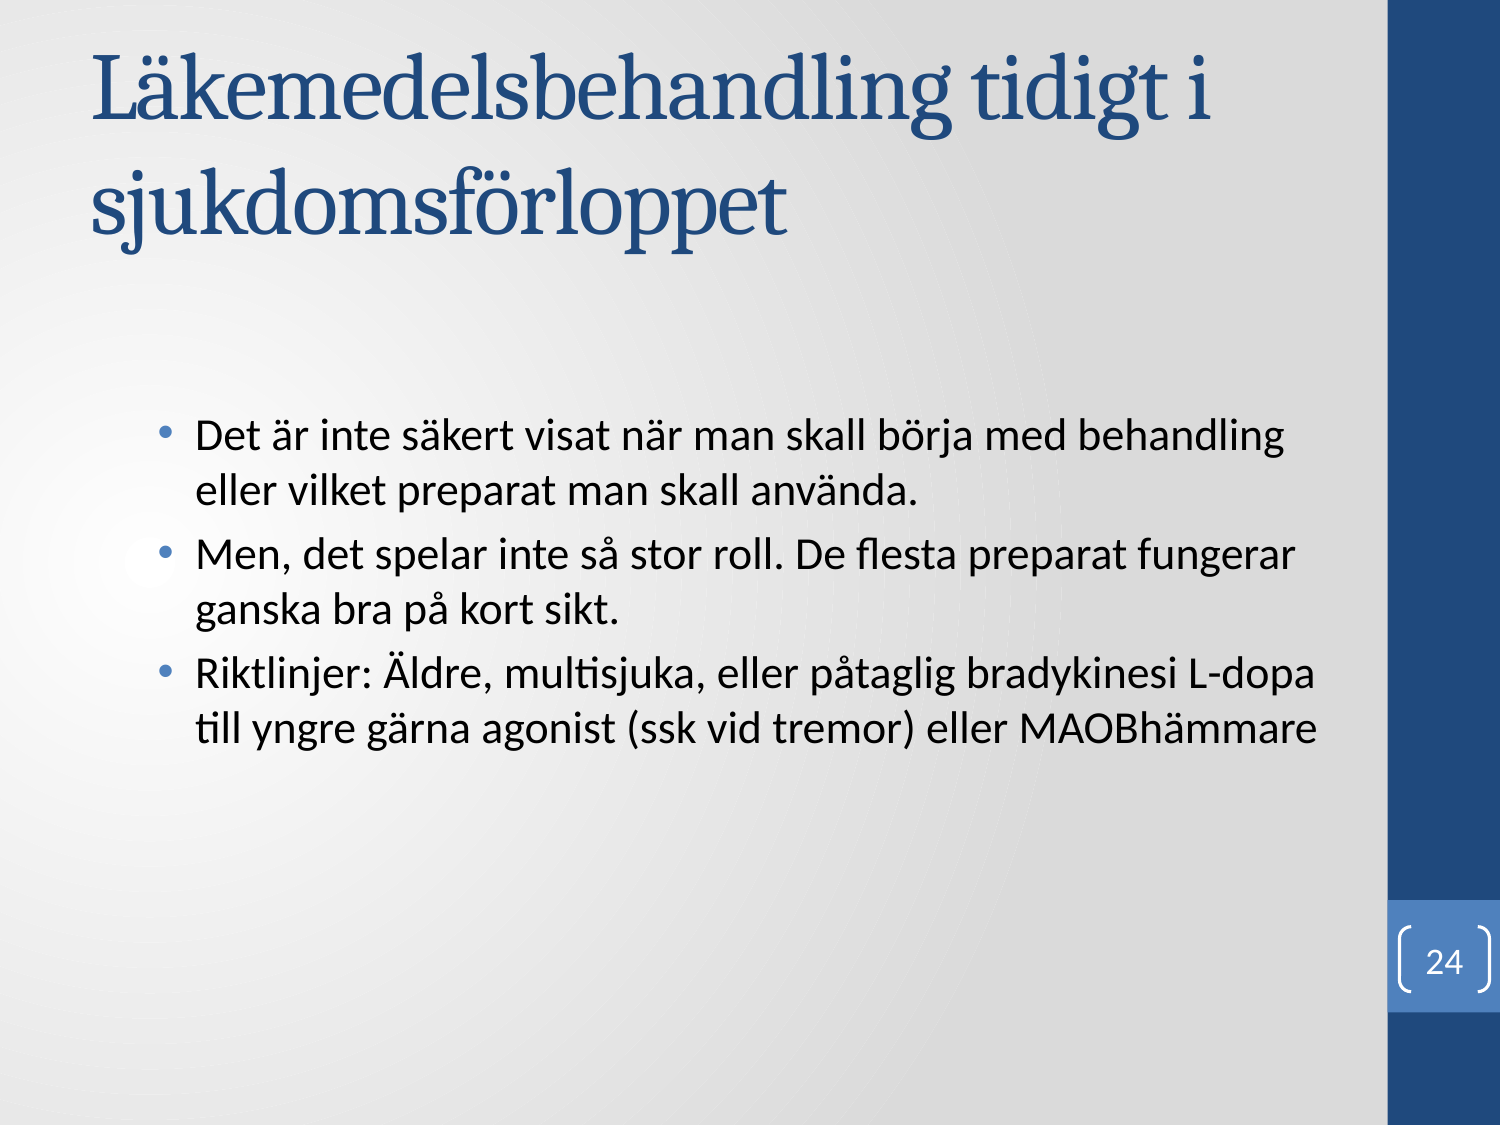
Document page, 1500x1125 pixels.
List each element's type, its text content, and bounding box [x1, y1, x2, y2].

title Läkemedelsbehandling tidigt i sjukdomsförloppet [75, 45, 1325, 233]
slide_number 24 [1397, 925, 1492, 994]
list Det är inte säkert visat när man skall börja med behandling eller vilket preparat man skall använda. Men, det spelar inte så stor roll. De flesta preparat fungerar ganska bra på kort sikt. Riktlinjer: Äldre, multisjuka, eller påtaglig bradykinesi L-dopa till yngre gärna agonist (ssk vid tremor) eller MAOBhämmare [123, 397, 1347, 1012]
